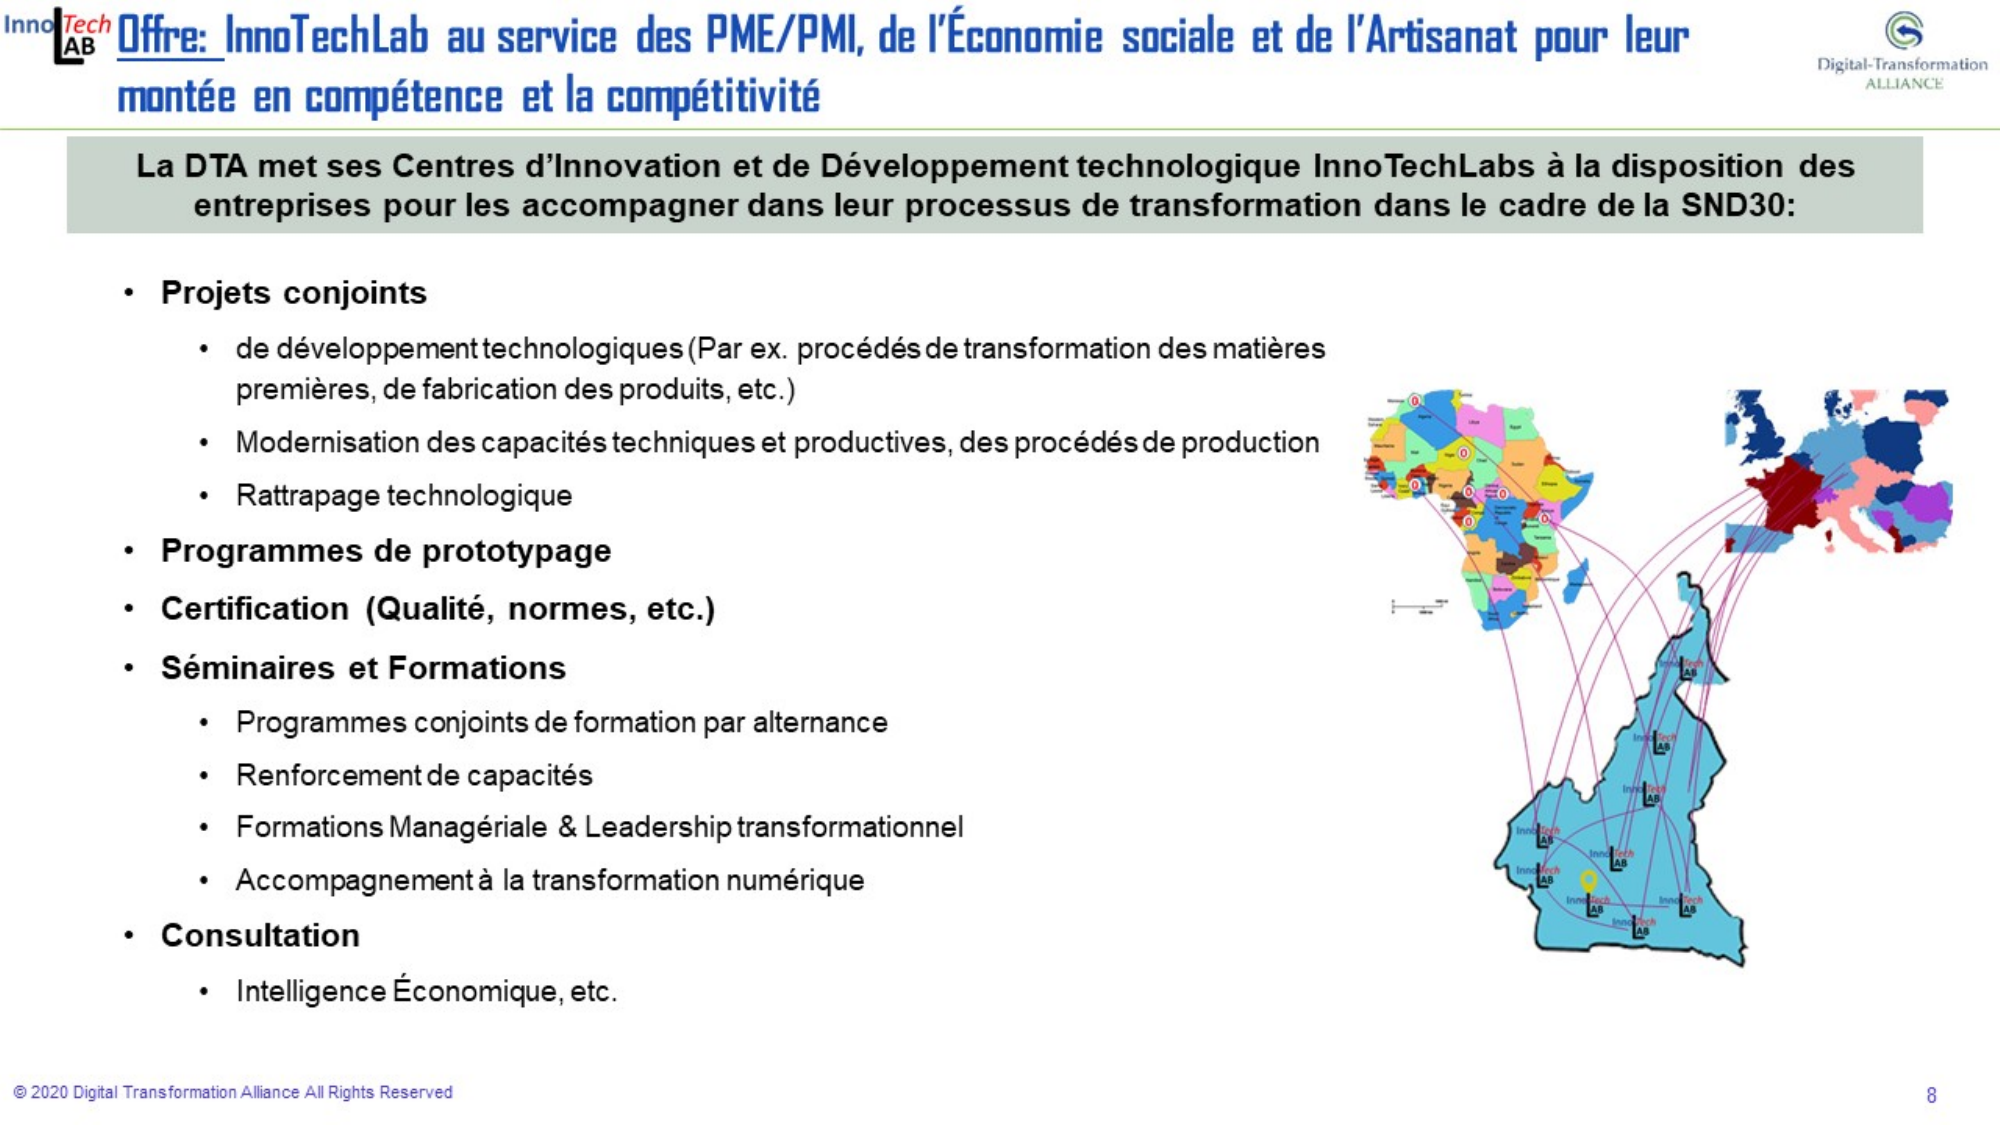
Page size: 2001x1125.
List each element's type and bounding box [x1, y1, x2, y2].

list [0, 0, 2000, 1125]
